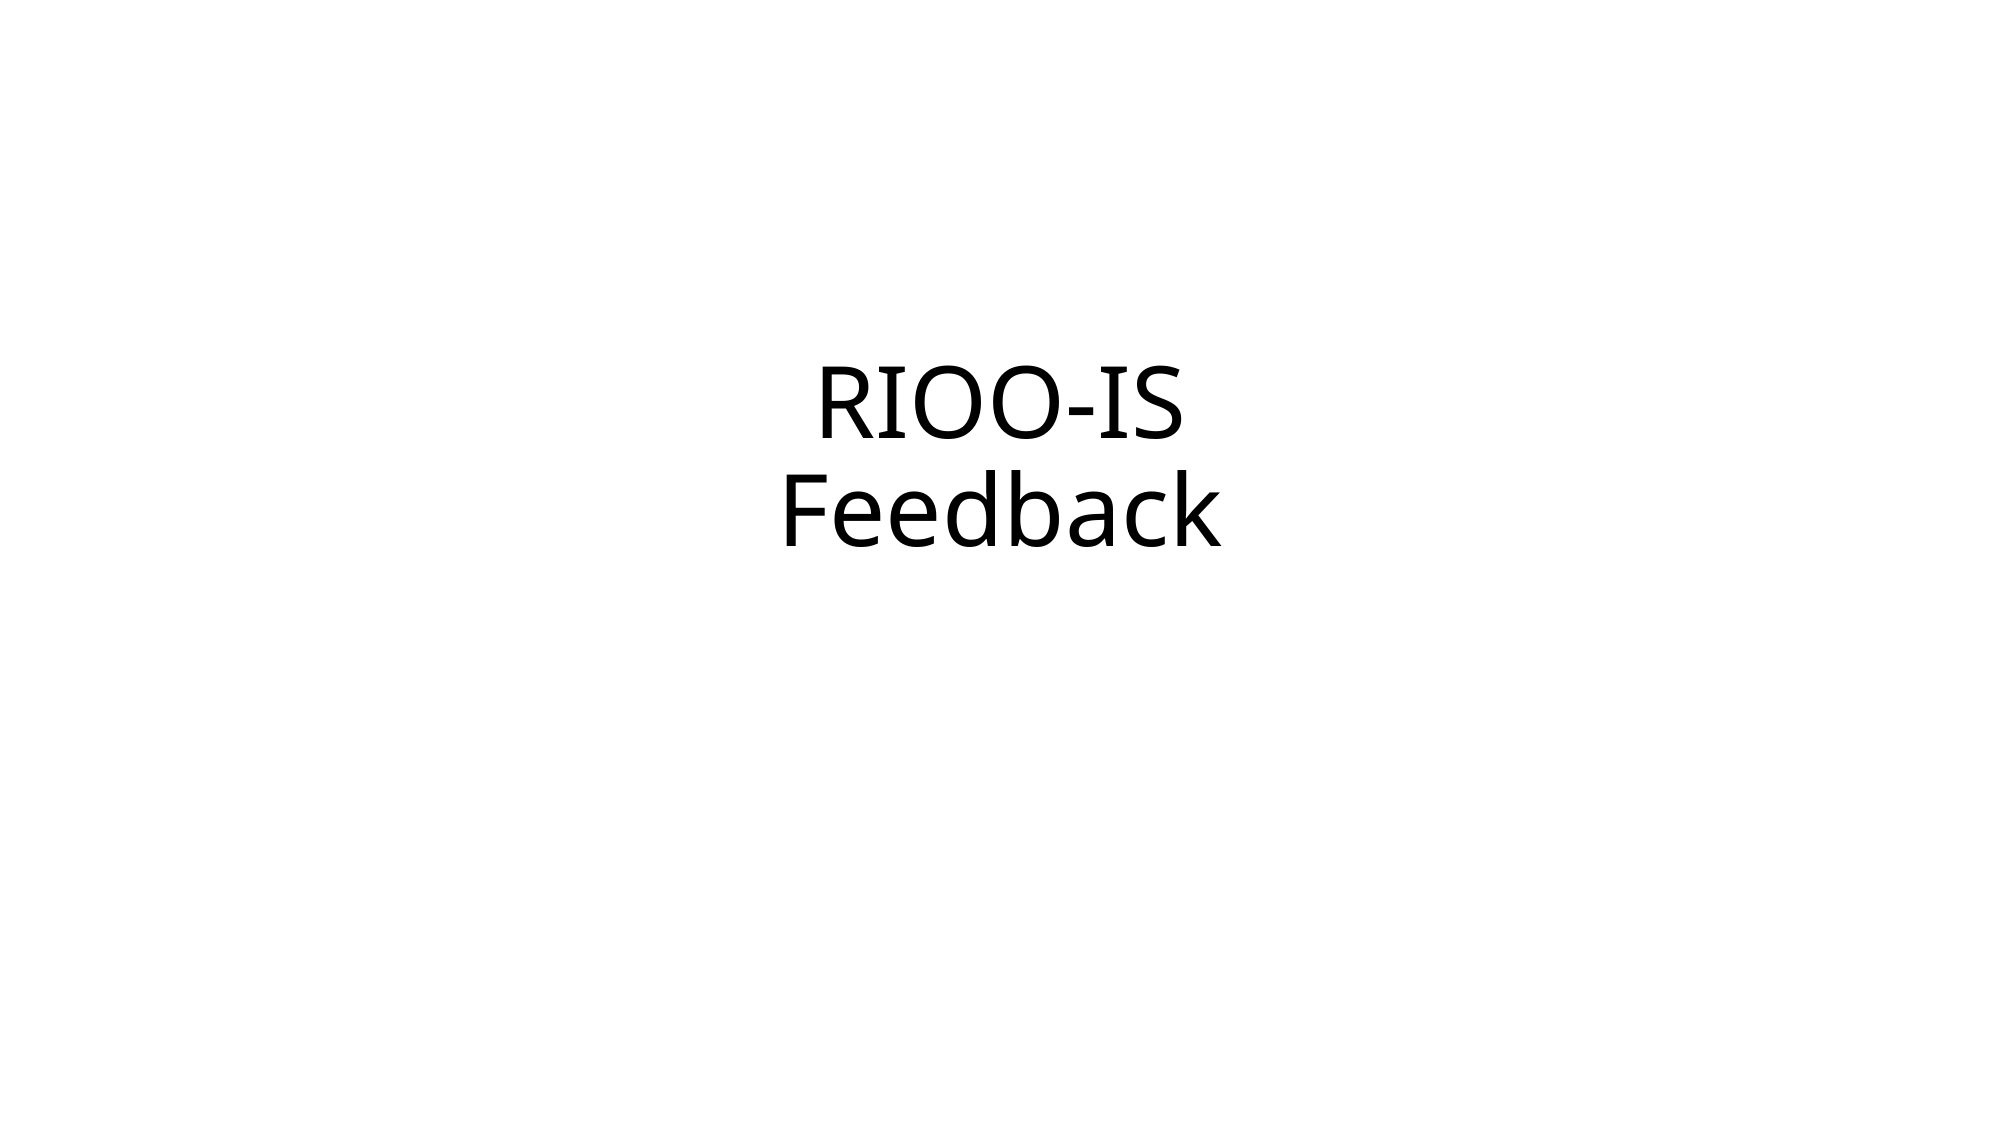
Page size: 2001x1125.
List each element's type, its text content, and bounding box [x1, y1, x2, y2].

title RIOO-IS Feedback [249, 184, 1750, 576]
